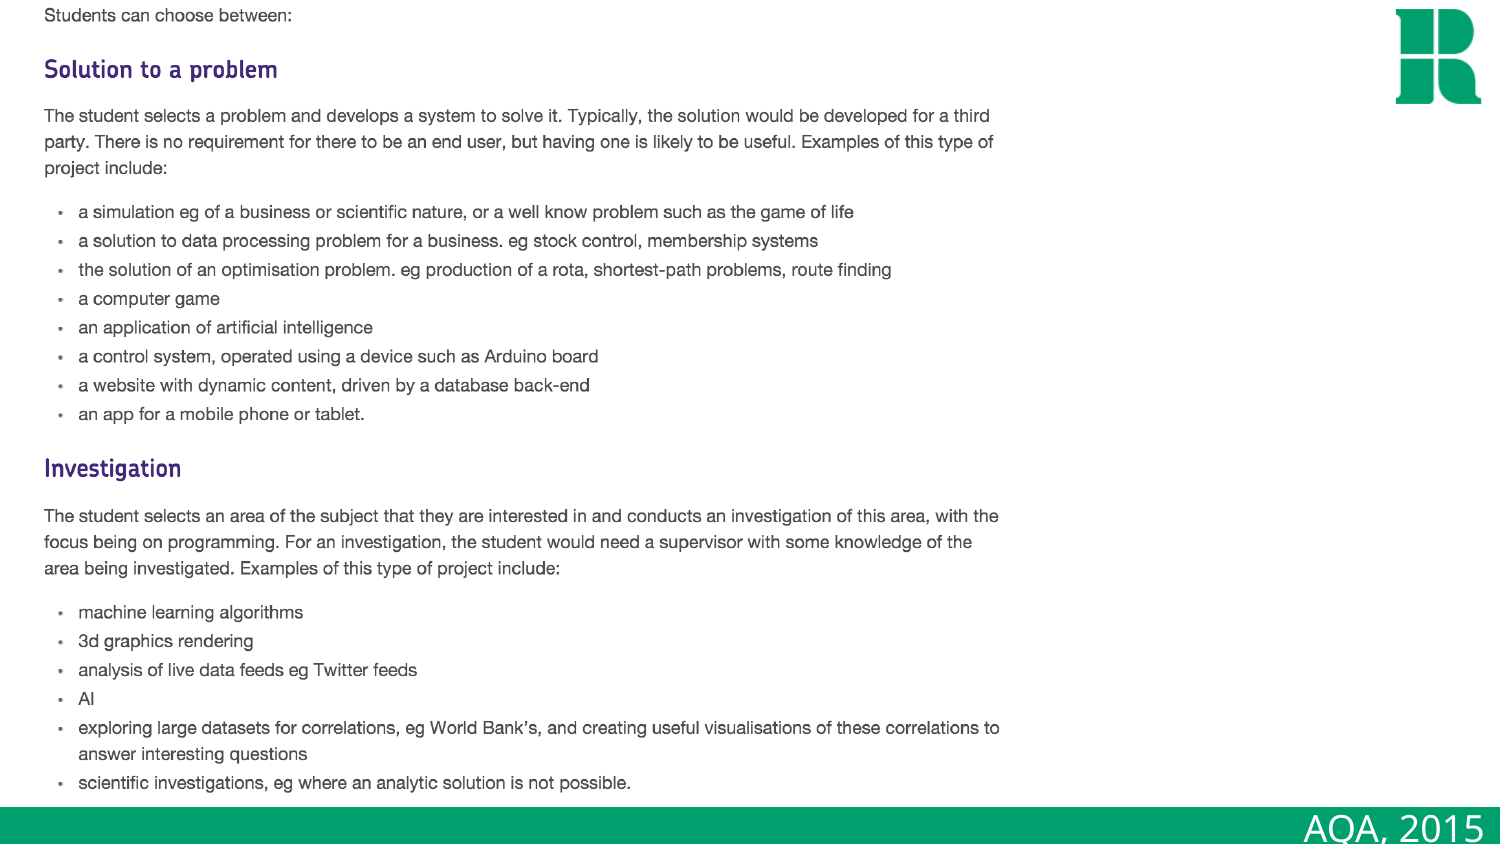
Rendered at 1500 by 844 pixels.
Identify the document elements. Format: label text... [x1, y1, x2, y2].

picture [1395, 9, 1482, 104]
text_box AQA, 2015 [771, 790, 1500, 844]
picture [29, 0, 1027, 802]
